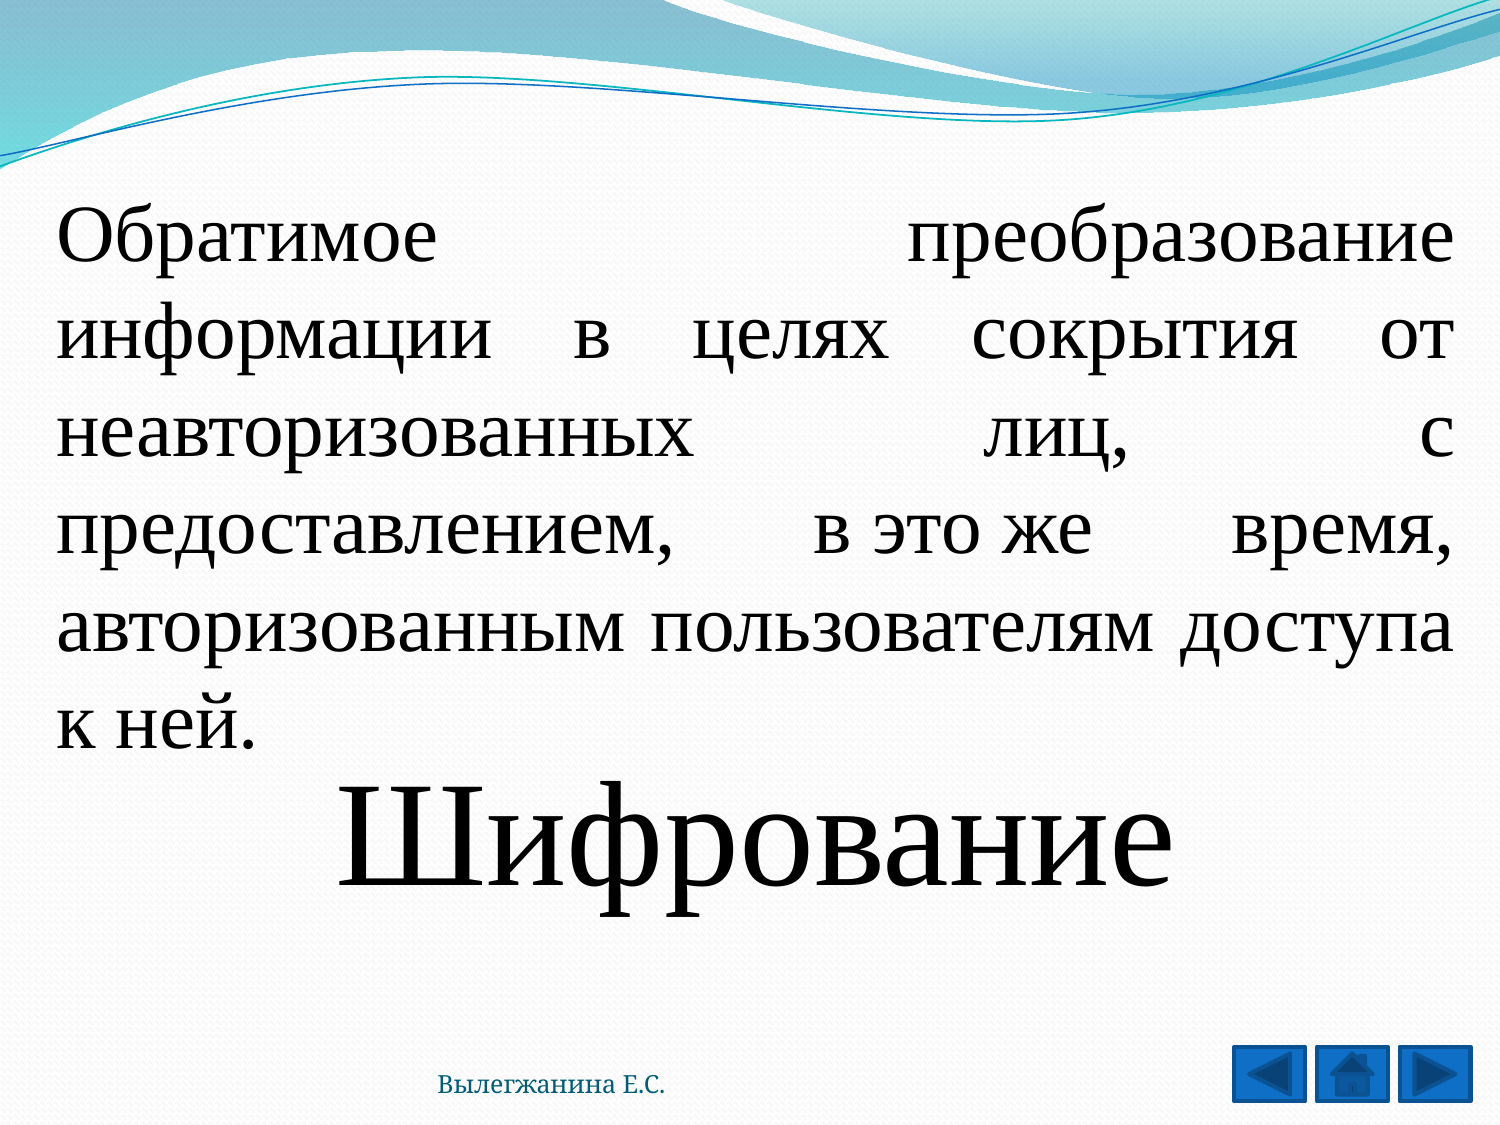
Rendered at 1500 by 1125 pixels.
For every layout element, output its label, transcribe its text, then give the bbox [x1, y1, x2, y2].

text_box Шифрование [76, 727, 1436, 923]
text_box Обратимое преобразование информации в целях сокрытия от неавторизованных лиц, с предоставлением, в это же время, авторизованным пользователям доступа к ней. [41, 172, 1471, 773]
footer Вылегжанина Е.С. [437, 1042, 988, 1103]
text_box [1398, 1045, 1473, 1103]
text_box [1232, 1045, 1307, 1103]
text_box [1315, 1045, 1390, 1103]
